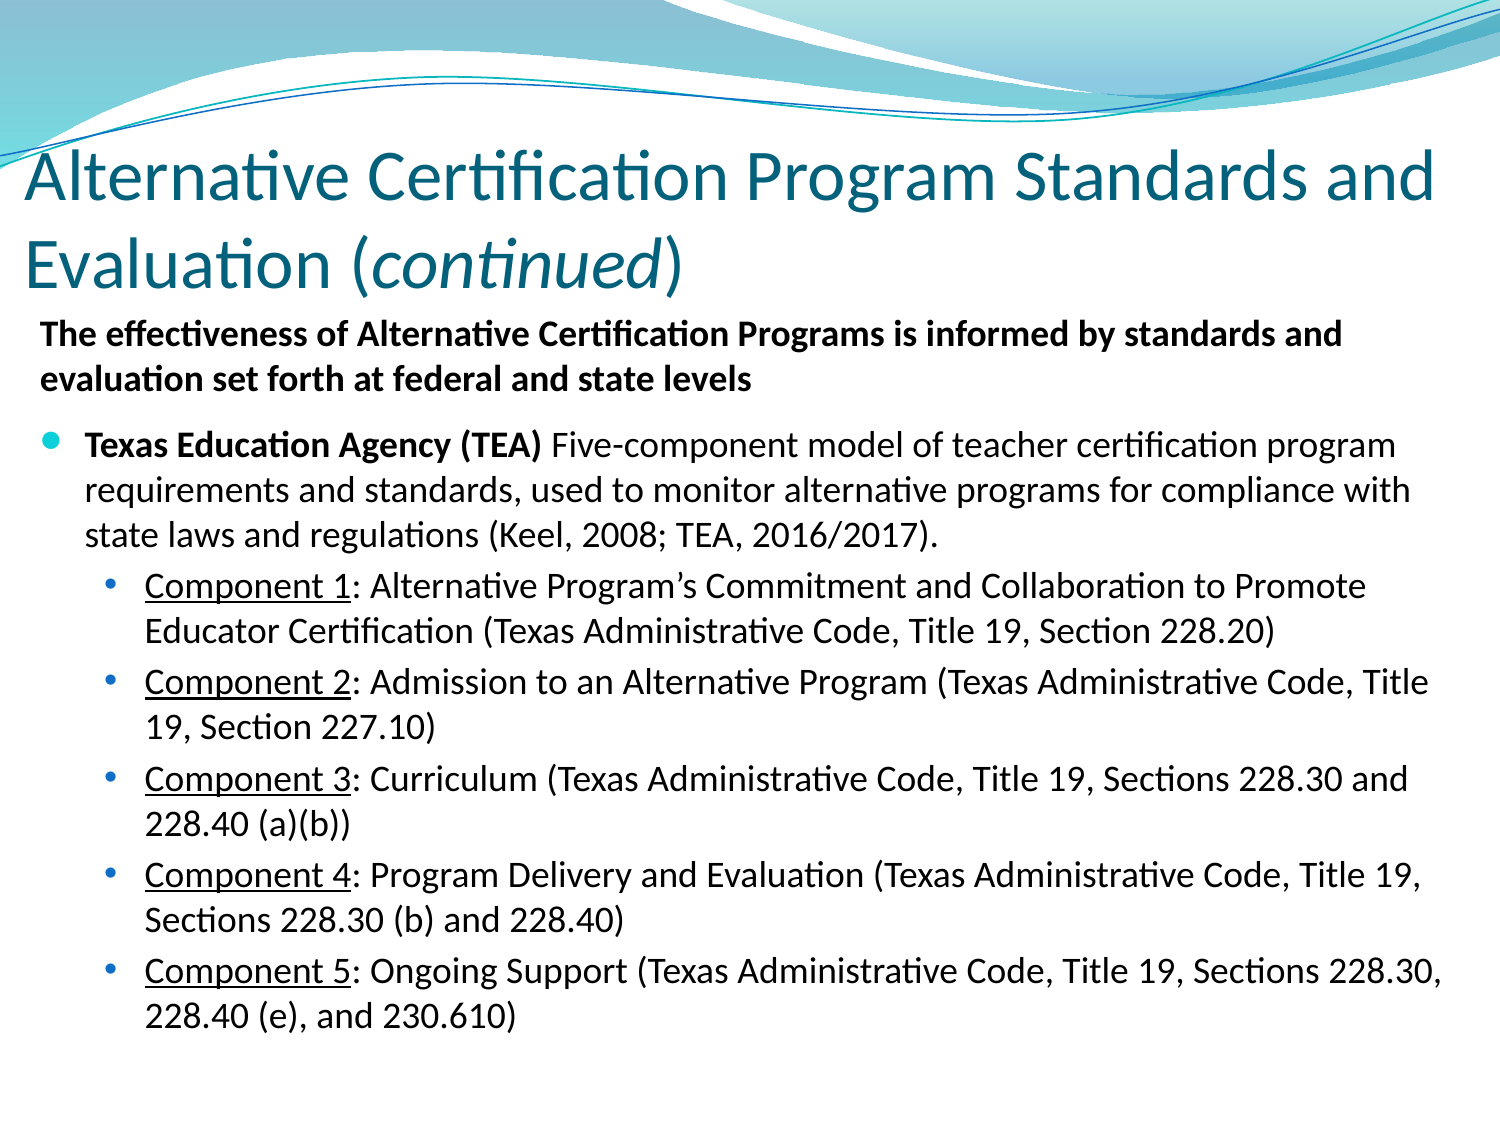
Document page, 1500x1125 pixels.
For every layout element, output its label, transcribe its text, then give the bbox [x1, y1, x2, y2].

text_box Texas Education Agency (TEA) Five-component model of teacher certification program requirements and standards, used to monitor alternative programs for compliance with state laws and regulations (Keel, 2008; TEA, 2016/2017). Component 1: Alternative Program’s Commitment and Collaboration to Promote Educator Certification (Texas Administrative Code, Title 19, Section 228.20) Component 2: Admission to an Alternative Program (Texas Administrative Code, Title 19, Section 227.10) Component 3: Curriculum (Texas Administrative Code, Title 19, Sections 228.30 and 228.40 (a)(b)) Component 4: Program Delivery and Evaluation (Texas Administrative Code, Title 19, Sections 228.30 (b) and 228.40) Component 5: Ongoing Support (Texas Administrative Code, Title 19, Sections 228.30, 228.40 (e), and 230.610) [24, 412, 1463, 1125]
text_box The effectiveness of Alternative Certification Programs is informed by standards and evaluation set forth at federal and state levels [24, 301, 1475, 407]
title Alternative Certification Program Standards and Evaluation (continued) [24, 115, 1463, 301]
